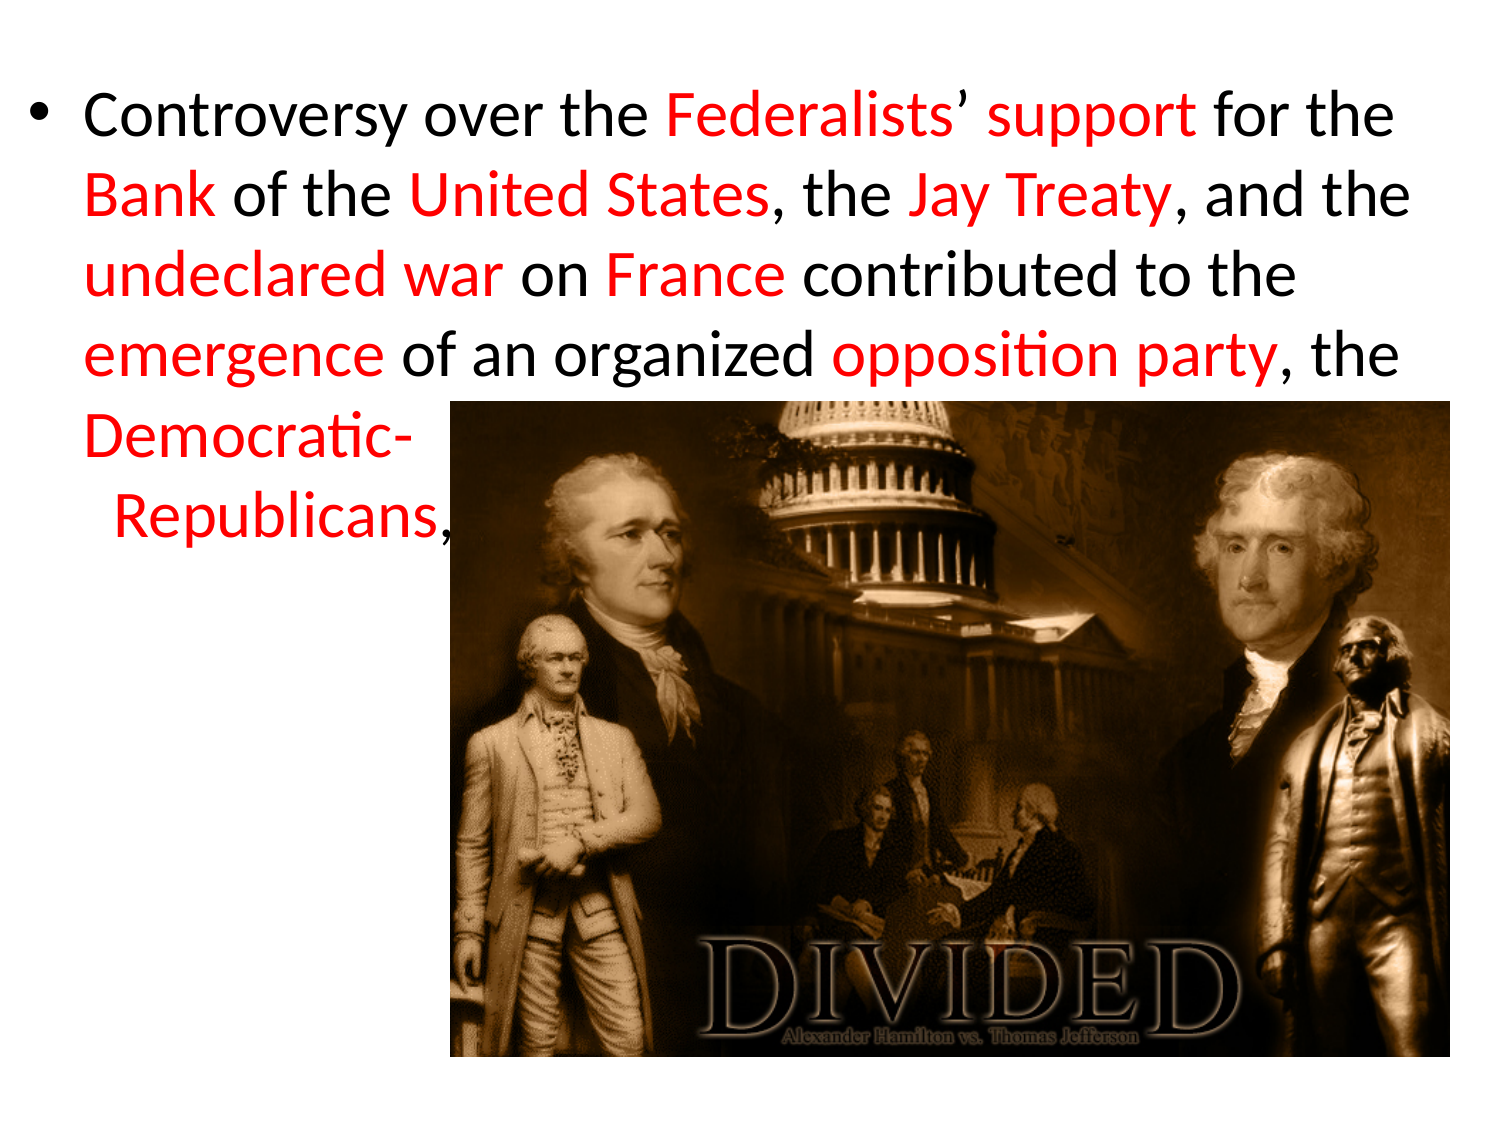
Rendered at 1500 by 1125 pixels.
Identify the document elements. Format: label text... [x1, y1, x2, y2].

picture [449, 401, 1451, 1057]
list Controversy over the Federalists’ support for the Bank of the United States, the Jay Treaty, and the undeclared war on France contributed to the emergence of an organized opposition party, the Democratic- Republicans, led by Thomas Jefferson and James Madison. [12, 62, 1463, 1088]
